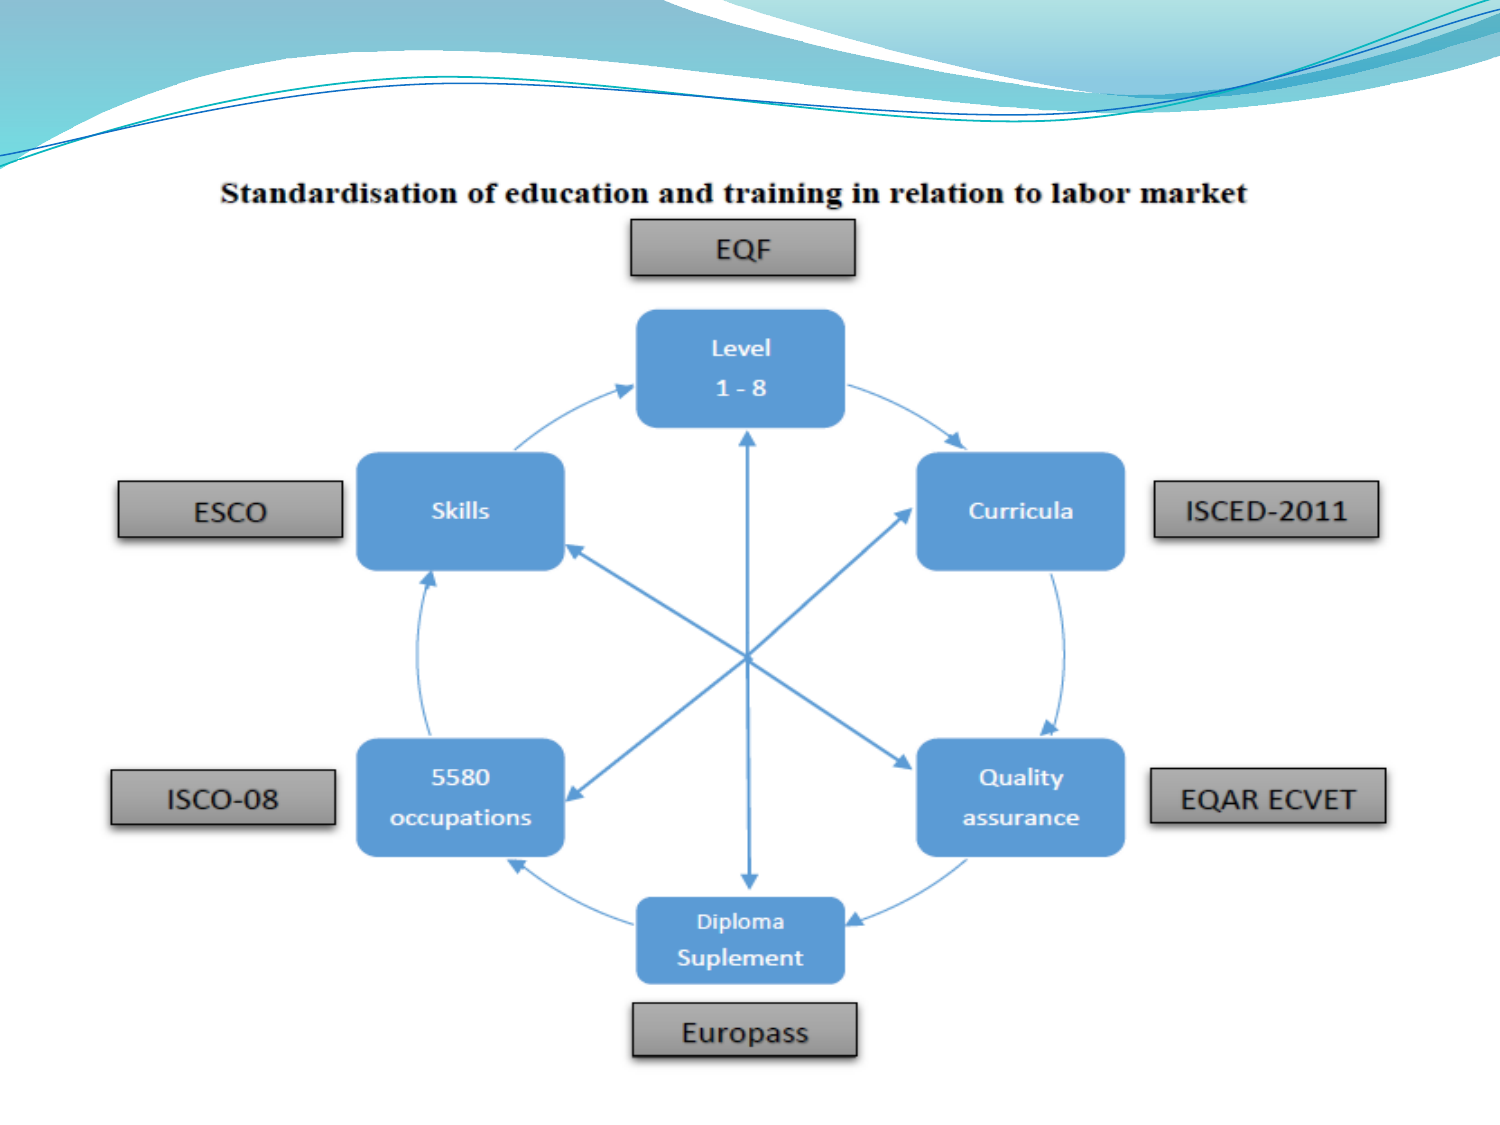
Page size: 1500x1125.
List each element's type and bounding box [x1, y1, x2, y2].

picture [17, 160, 1477, 1125]
